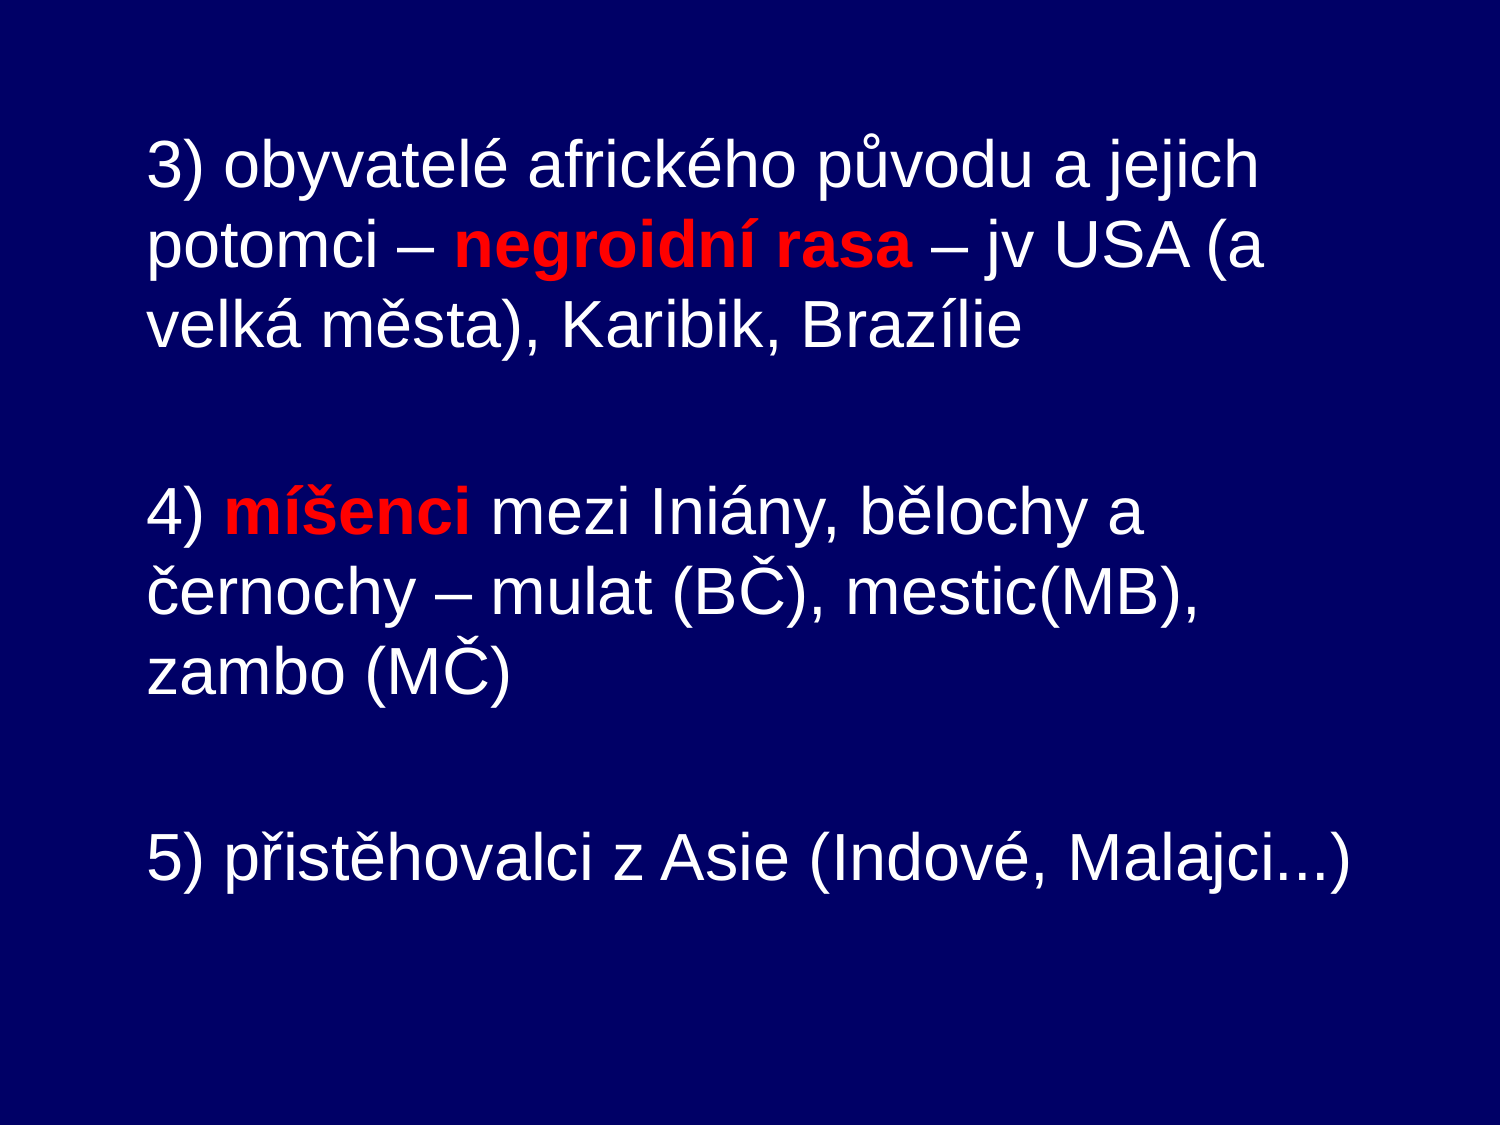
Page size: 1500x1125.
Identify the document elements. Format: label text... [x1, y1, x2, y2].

list 3) obyvatelé afrického původu a jejich potomci – negroidní rasa – jv USA (a velká města), Karibik, Brazílie 4) míšenci mezi Iniány, bělochy a černochy – mulat (BČ), mestic(MB), zambo (MČ) 5) přistěhovalci z Asie (Indové, Malajci...) [75, 113, 1425, 1005]
